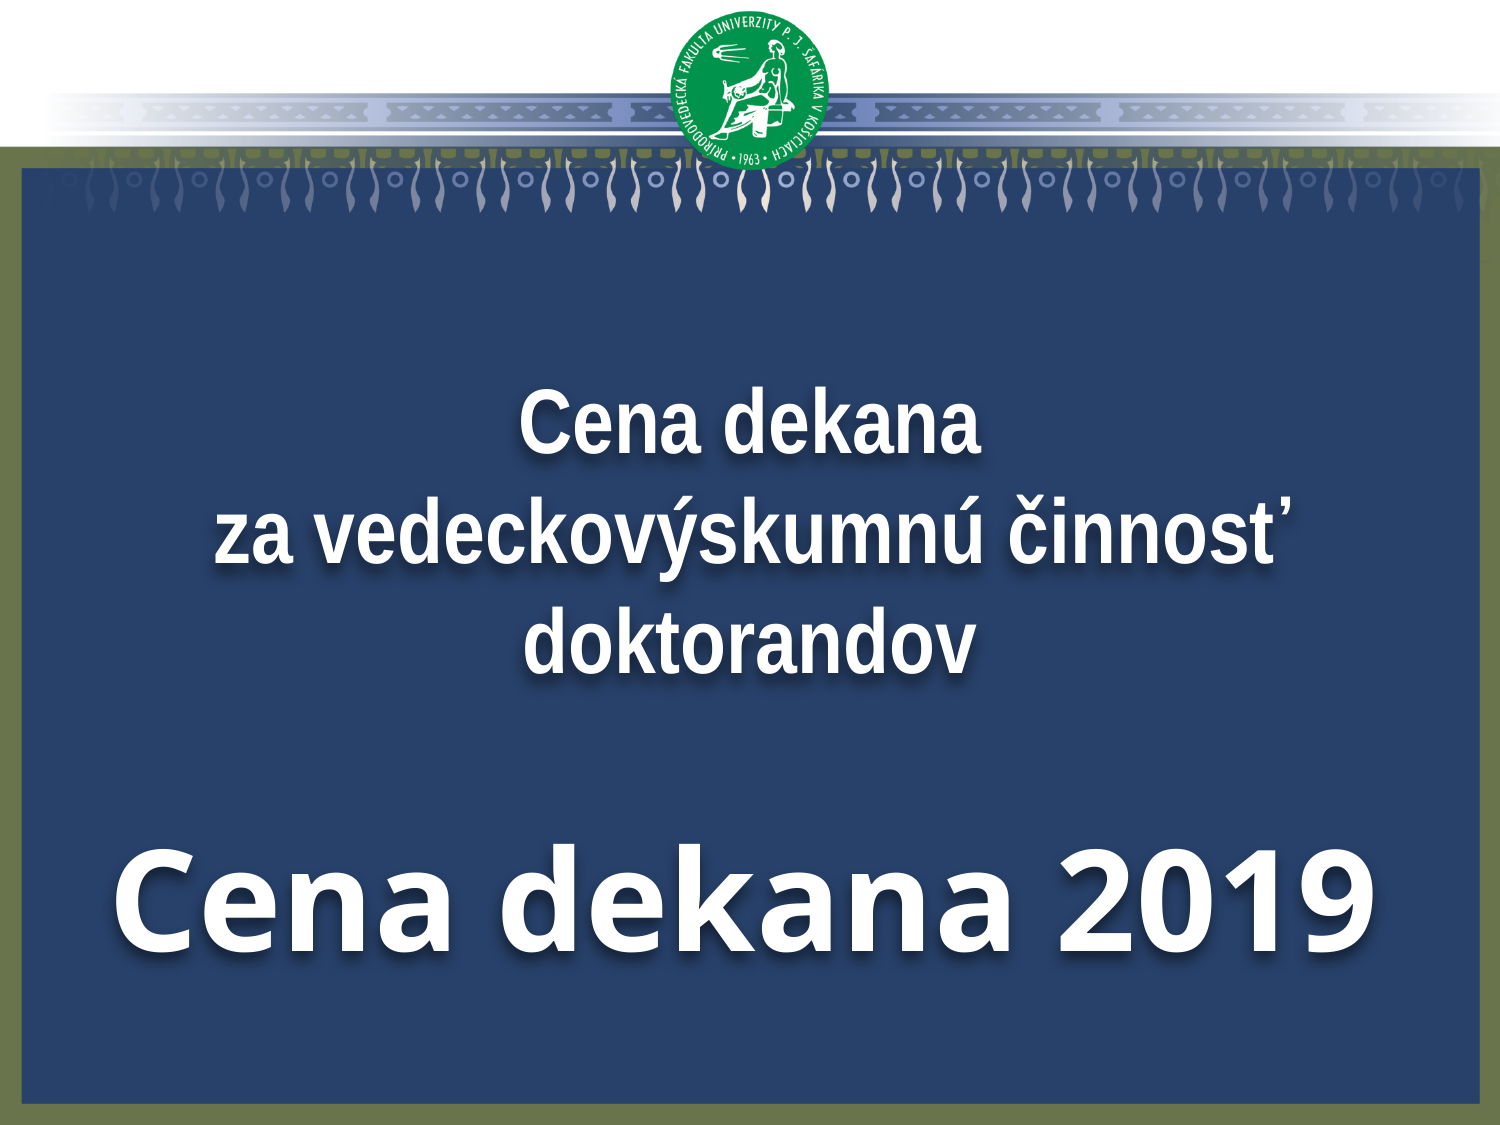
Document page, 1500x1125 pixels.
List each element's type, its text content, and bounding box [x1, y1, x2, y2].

picture [0, 0, 1500, 1125]
title Cena dekana 2019 [88, 737, 1400, 1047]
text_box Cena dekana za vedeckovýskumnú činnosť doktorandov [88, 338, 1412, 717]
